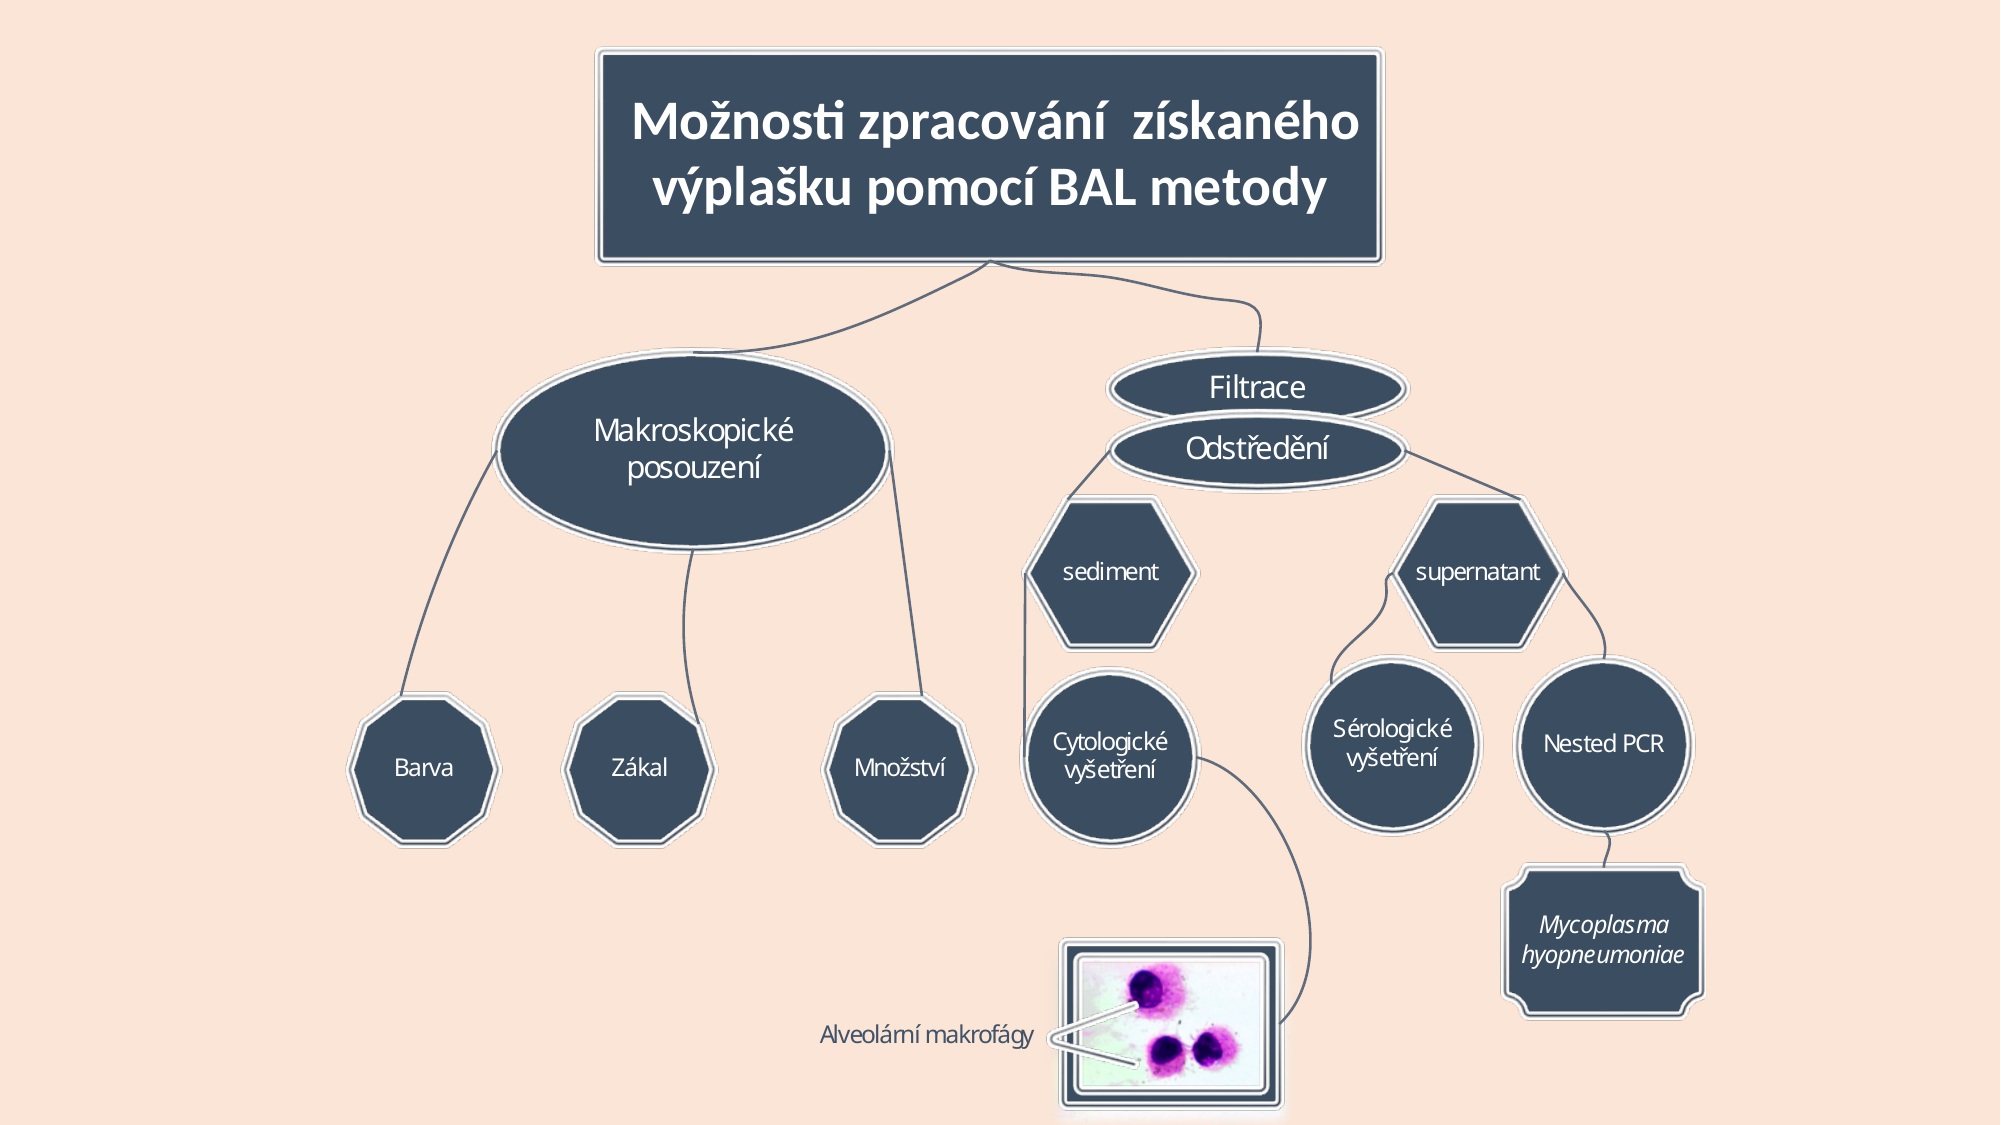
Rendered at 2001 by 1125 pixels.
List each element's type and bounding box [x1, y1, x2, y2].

list [343, 45, 1707, 1125]
